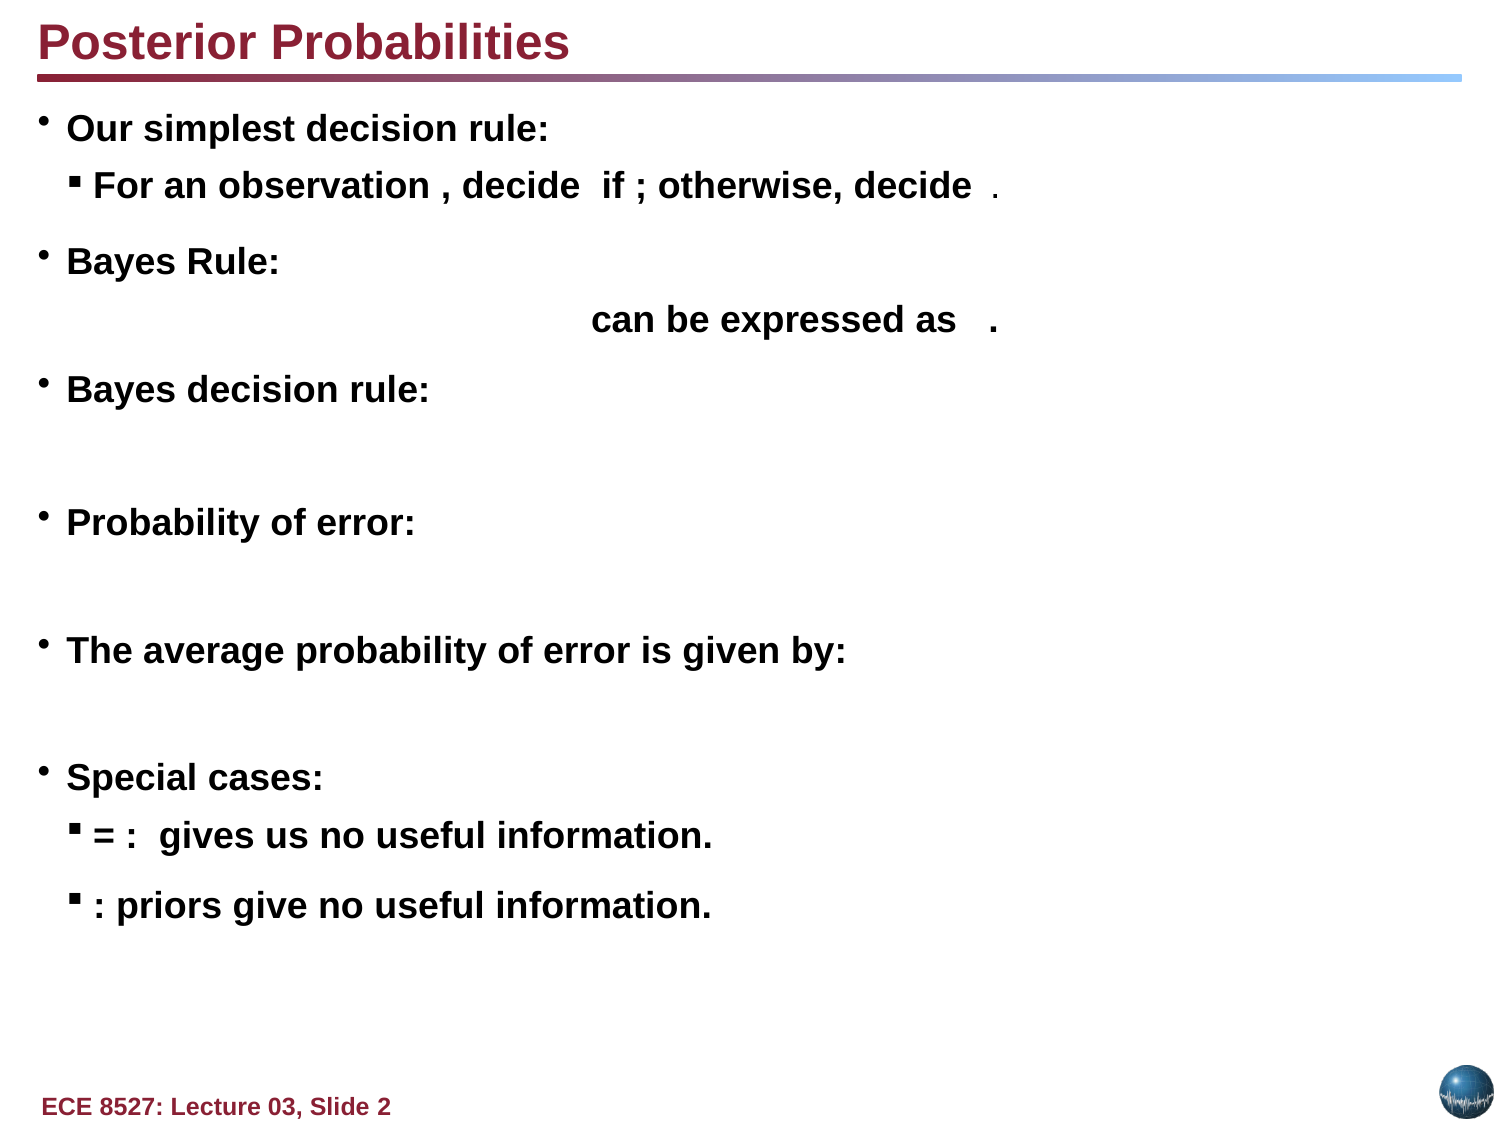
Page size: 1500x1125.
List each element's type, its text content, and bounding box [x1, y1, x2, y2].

picture [1439, 1065, 1494, 1119]
text_box Posterior Probabilities [37, 9, 1463, 70]
